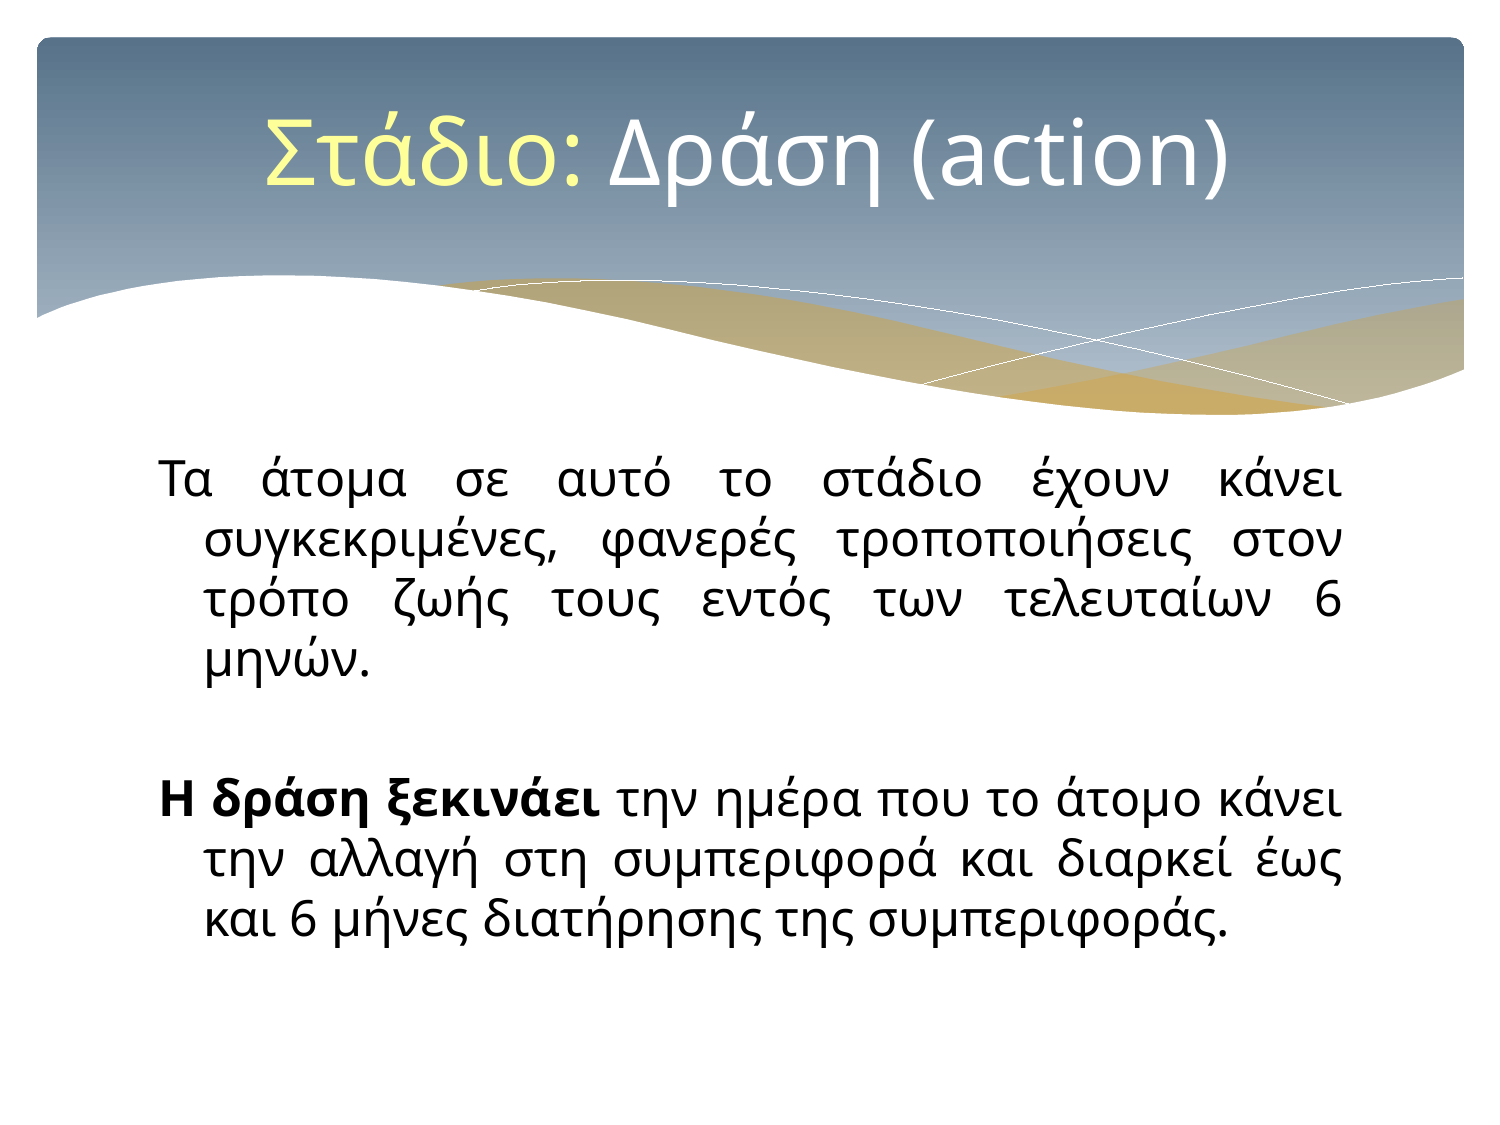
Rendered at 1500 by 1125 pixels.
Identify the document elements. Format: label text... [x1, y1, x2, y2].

title Στάδιο: Δράση (action) [171, 54, 1324, 243]
list Τα άτομα σε αυτό το στάδιο έχουν κάνει συγκεκριμένες, φανερές τροποποιήσεις στον τρόπο ζωής τους εντός των τελευταίων 6 μηνών. Η δράση ξεκινάει την ημέρα που το άτομο κάνει την αλλαγή στη συμπεριφορά και διαρκεί έως και 6 μήνες διατήρησης της συμπεριφοράς. [143, 438, 1359, 1005]
